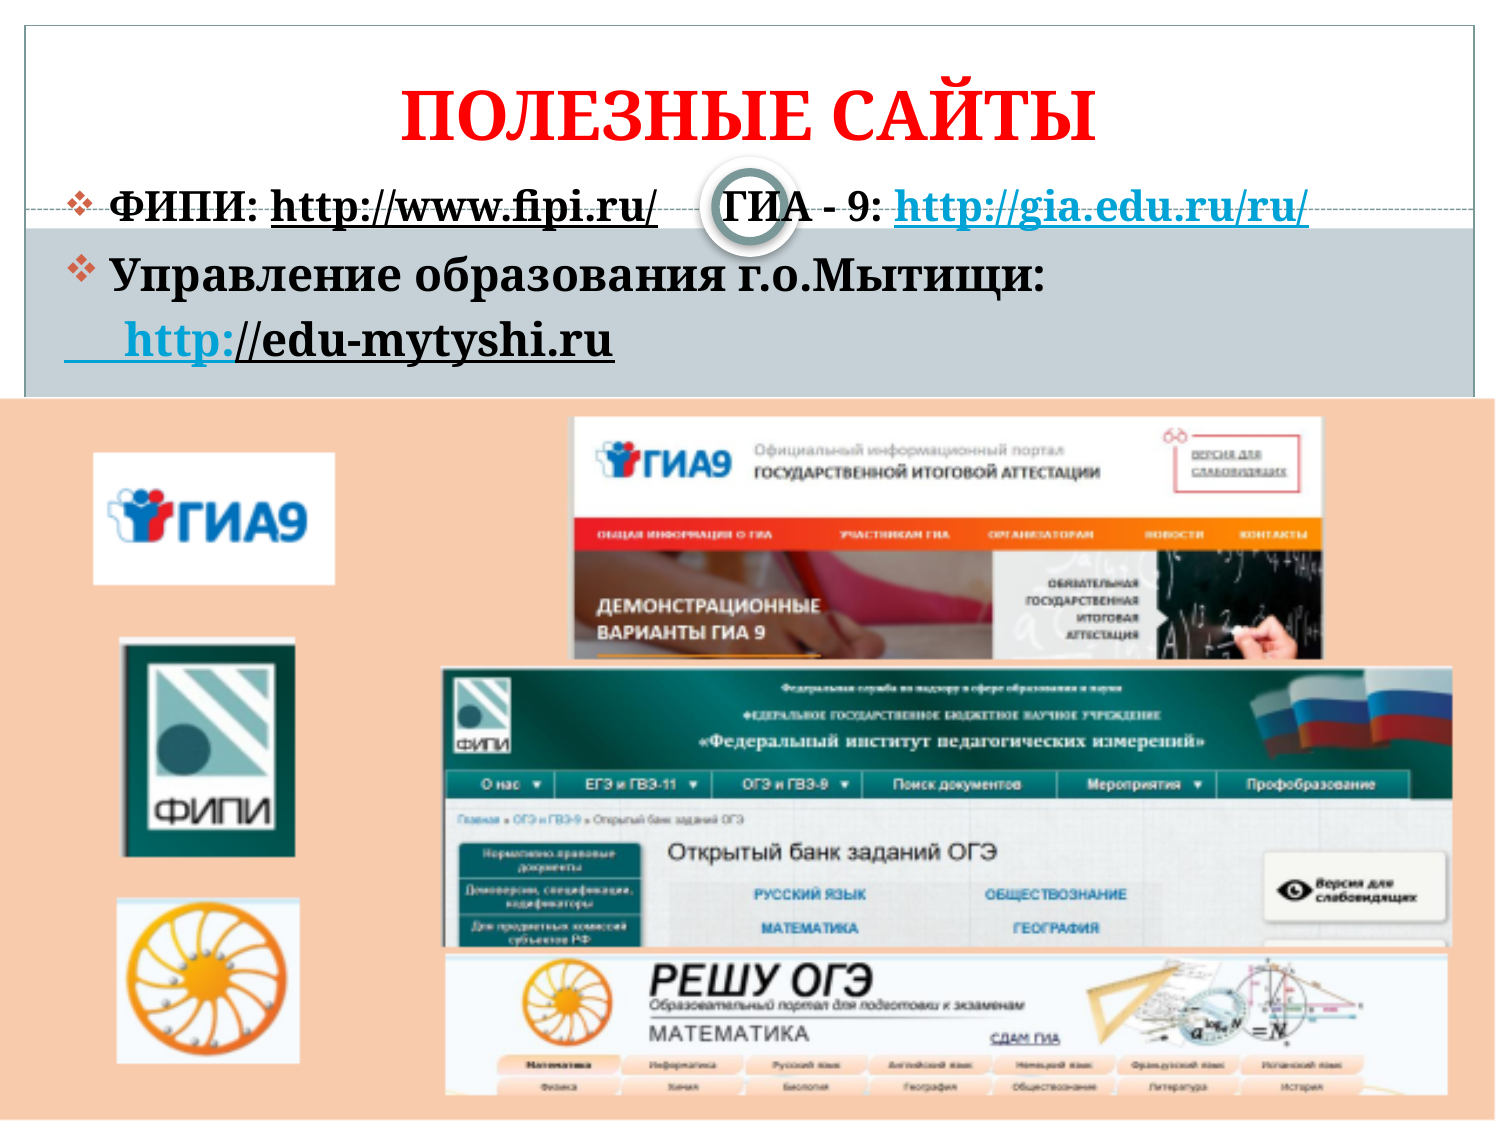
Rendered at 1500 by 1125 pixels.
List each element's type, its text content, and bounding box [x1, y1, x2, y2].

list ФИПИ: http://www.fipi.ru/ ГИА - 9: http://gia.edu.ru/ru/ Управление образования г.о.Мытищи: http://edu-mytyshi.ru [49, 172, 1445, 394]
picture [0, 396, 1500, 1125]
title ПОЛЕЗНЫЕ САЙТЫ [49, 37, 1450, 162]
